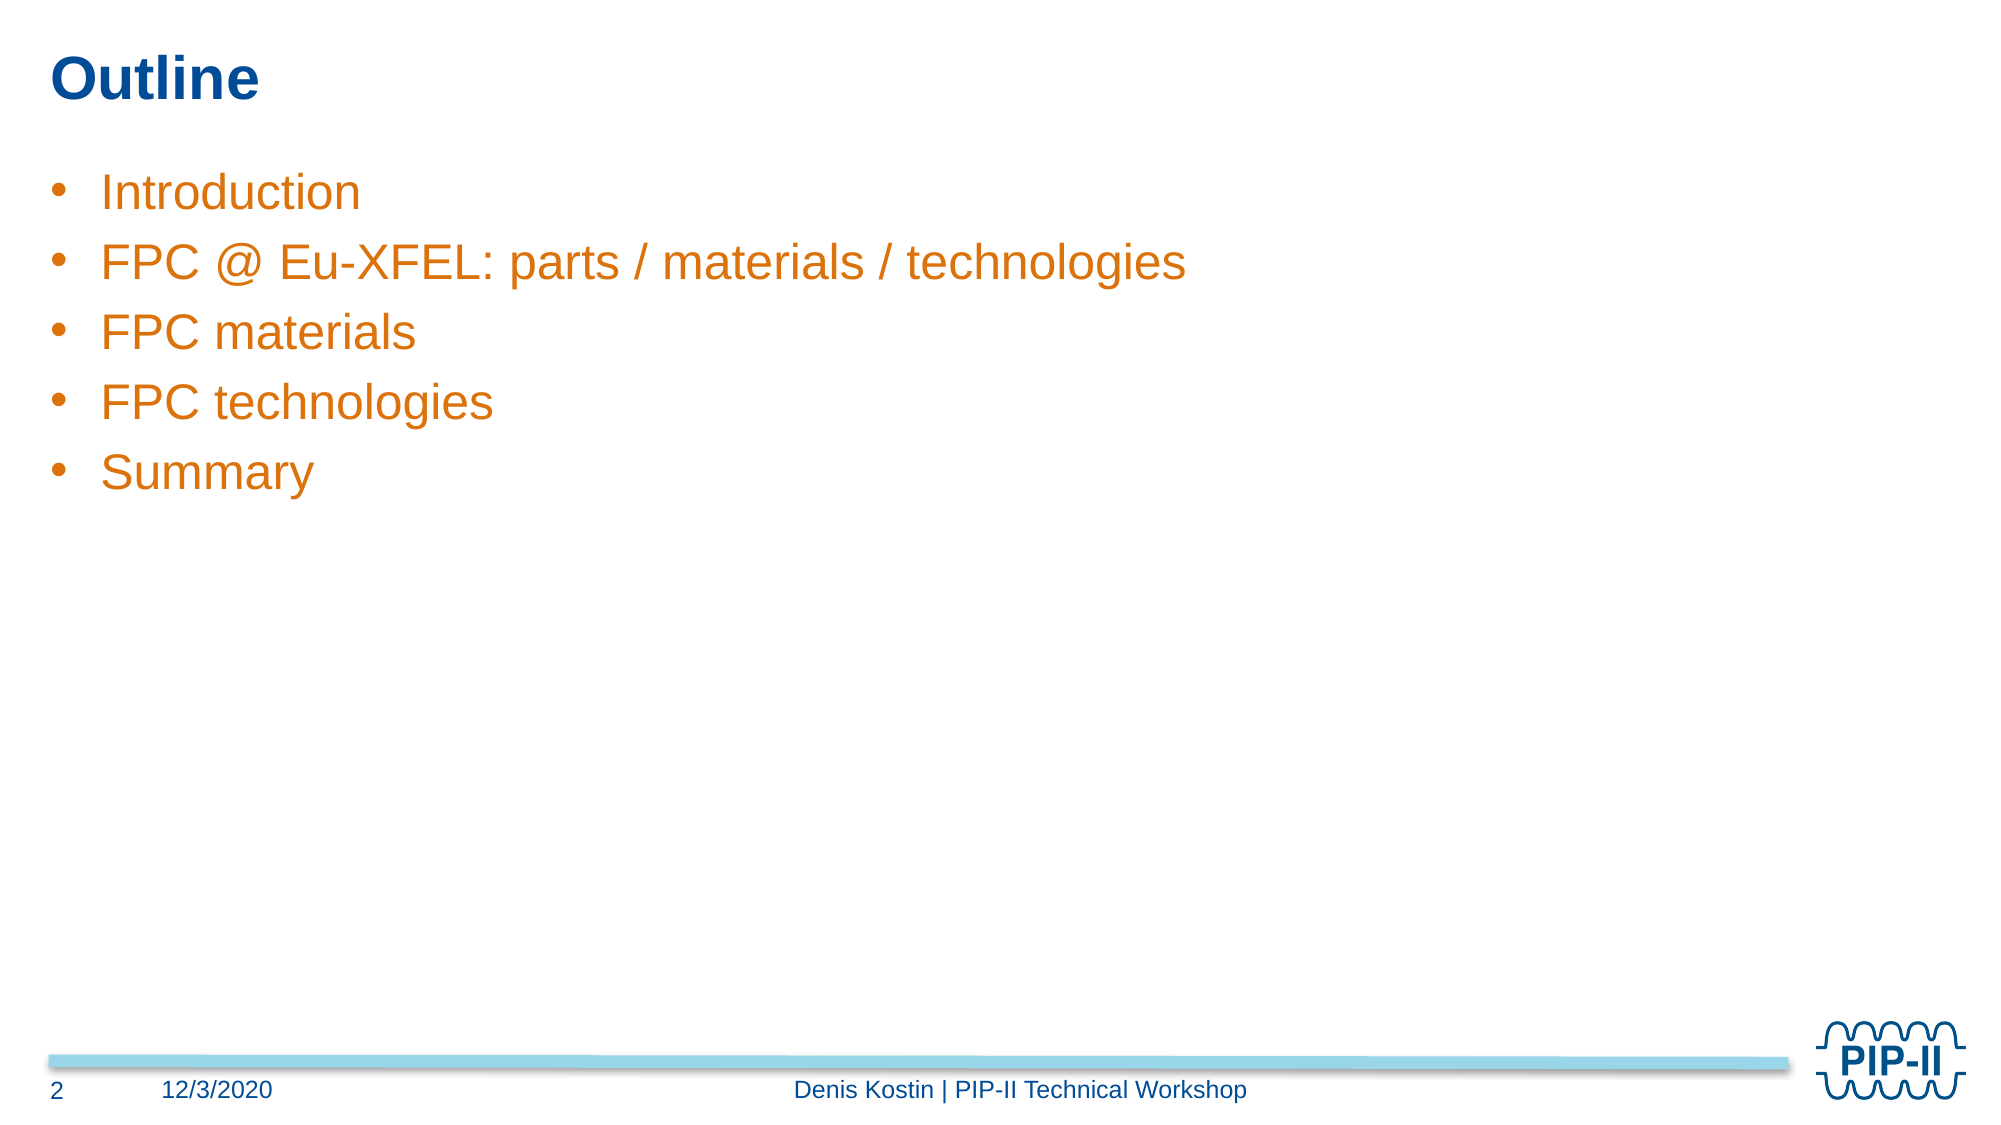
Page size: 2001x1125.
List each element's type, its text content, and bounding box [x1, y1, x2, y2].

list Introduction FPC @ Eu-XFEL: parts / materials / technologies FPC materials FPC technologies Summary [50, 159, 1947, 990]
footer Denis Kostin | PIP-II Technical Workshop [336, 1073, 1706, 1114]
picture [1816, 1021, 1966, 1100]
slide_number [161, 1074, 309, 1114]
title Outline [50, 41, 1950, 112]
slide_number 2 [50, 1074, 141, 1114]
